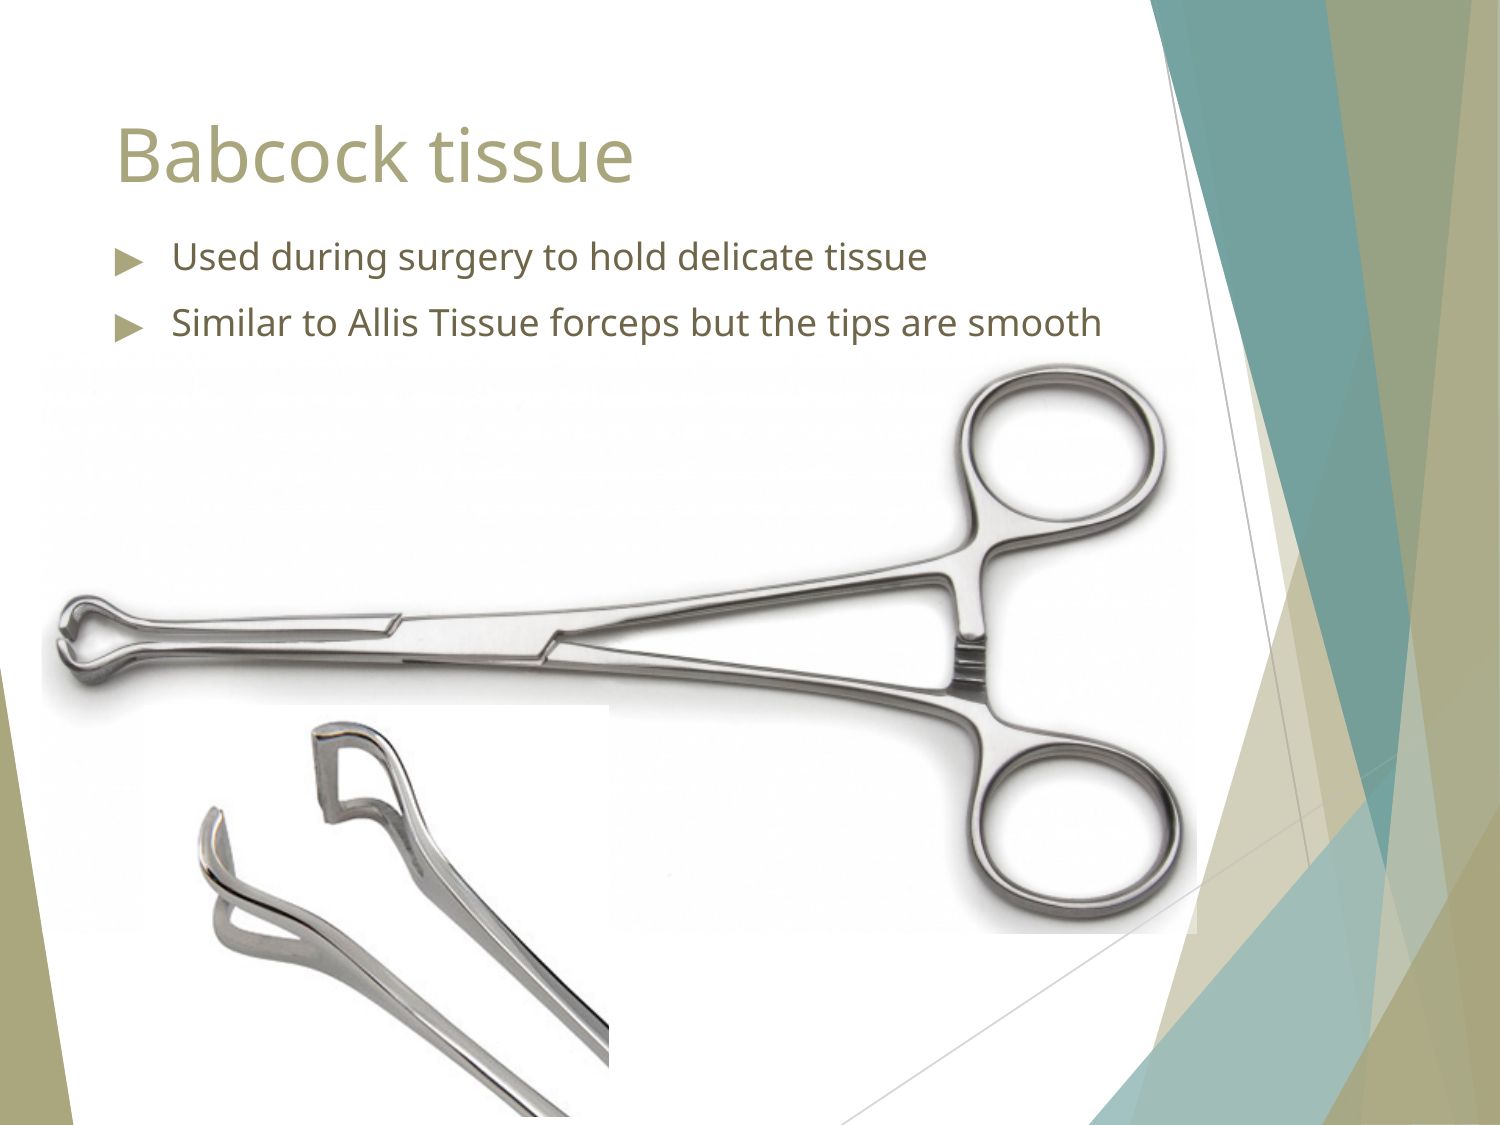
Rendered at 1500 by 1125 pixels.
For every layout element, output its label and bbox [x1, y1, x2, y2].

text_box [0, 0, 1500, 1125]
